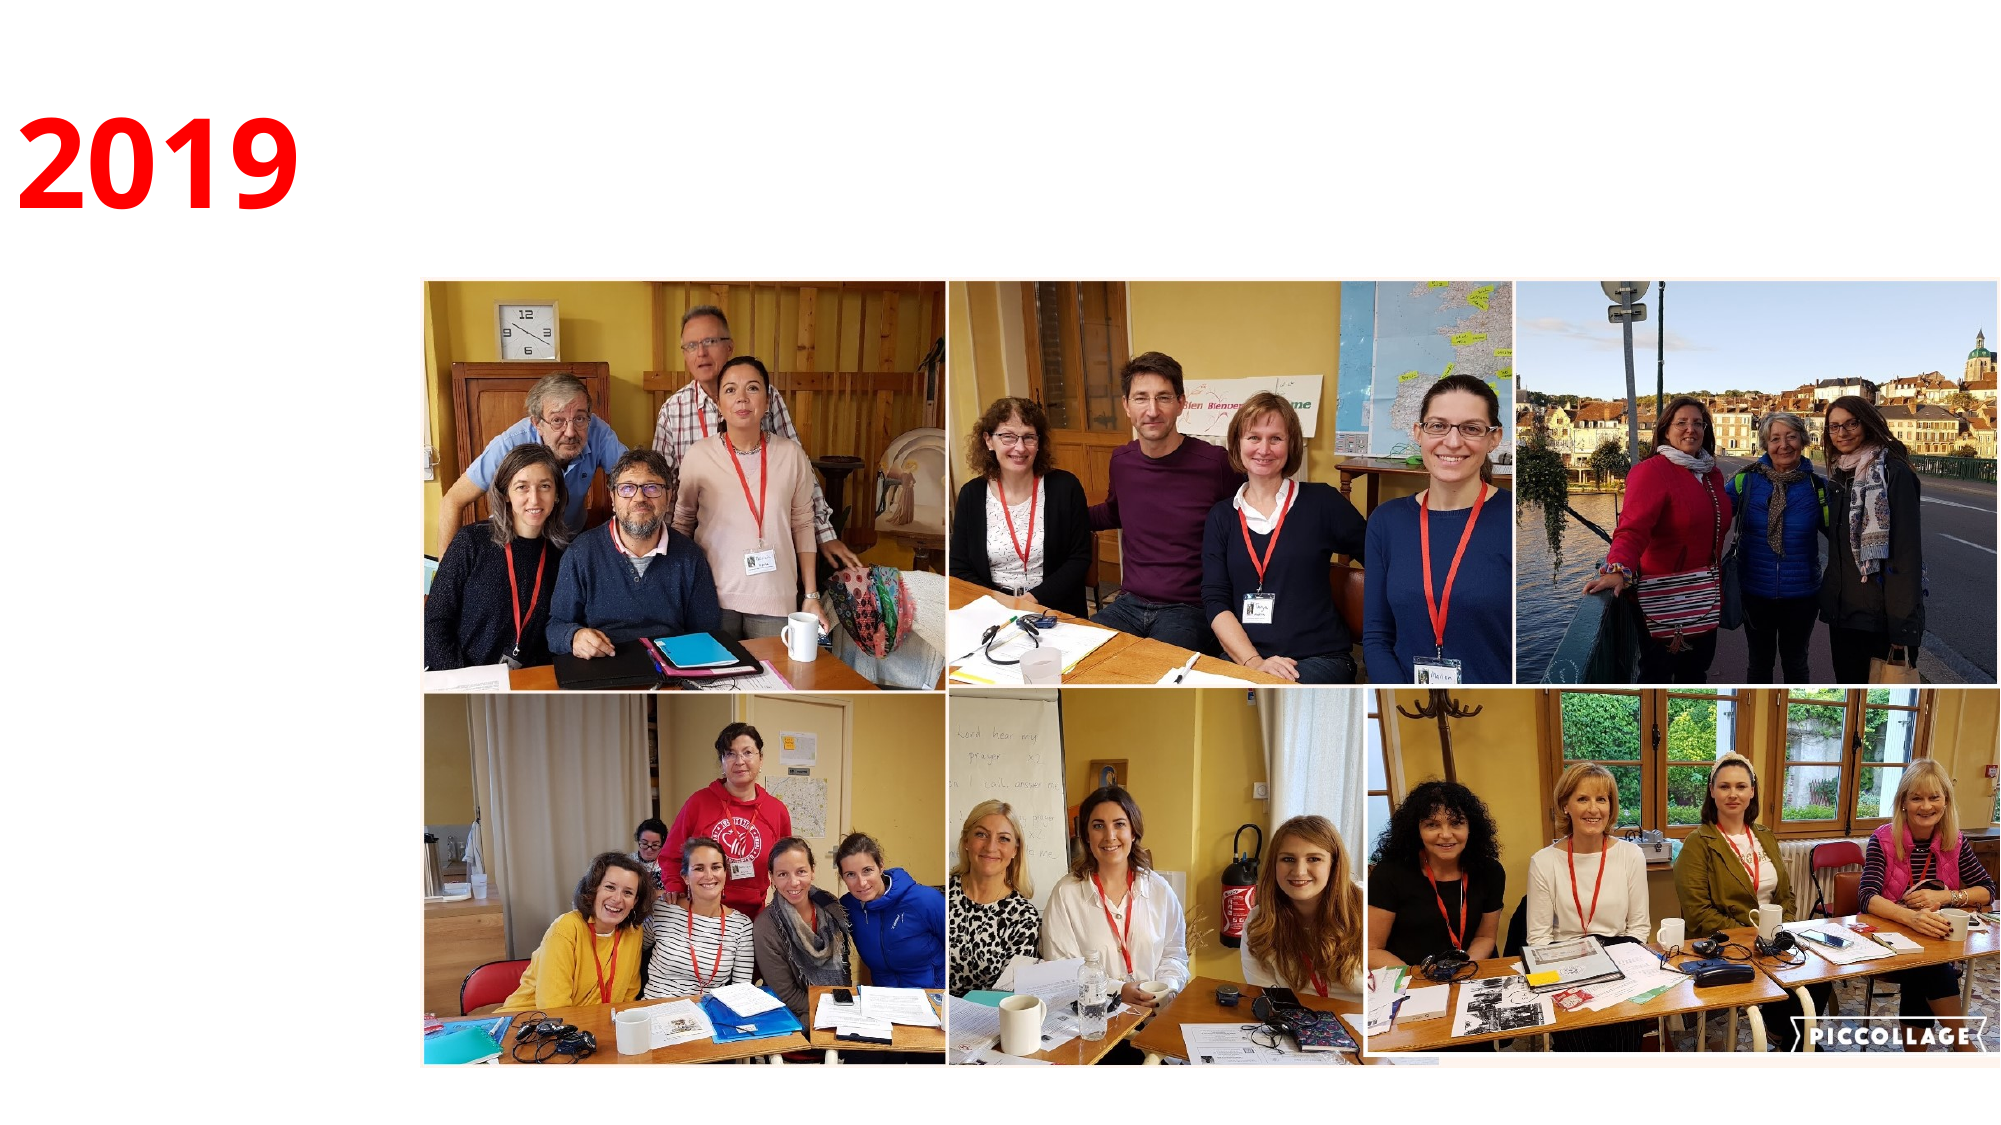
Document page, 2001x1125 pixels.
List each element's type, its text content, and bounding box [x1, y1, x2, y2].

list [420, 277, 2000, 1068]
title 2019 [0, 59, 1725, 278]
